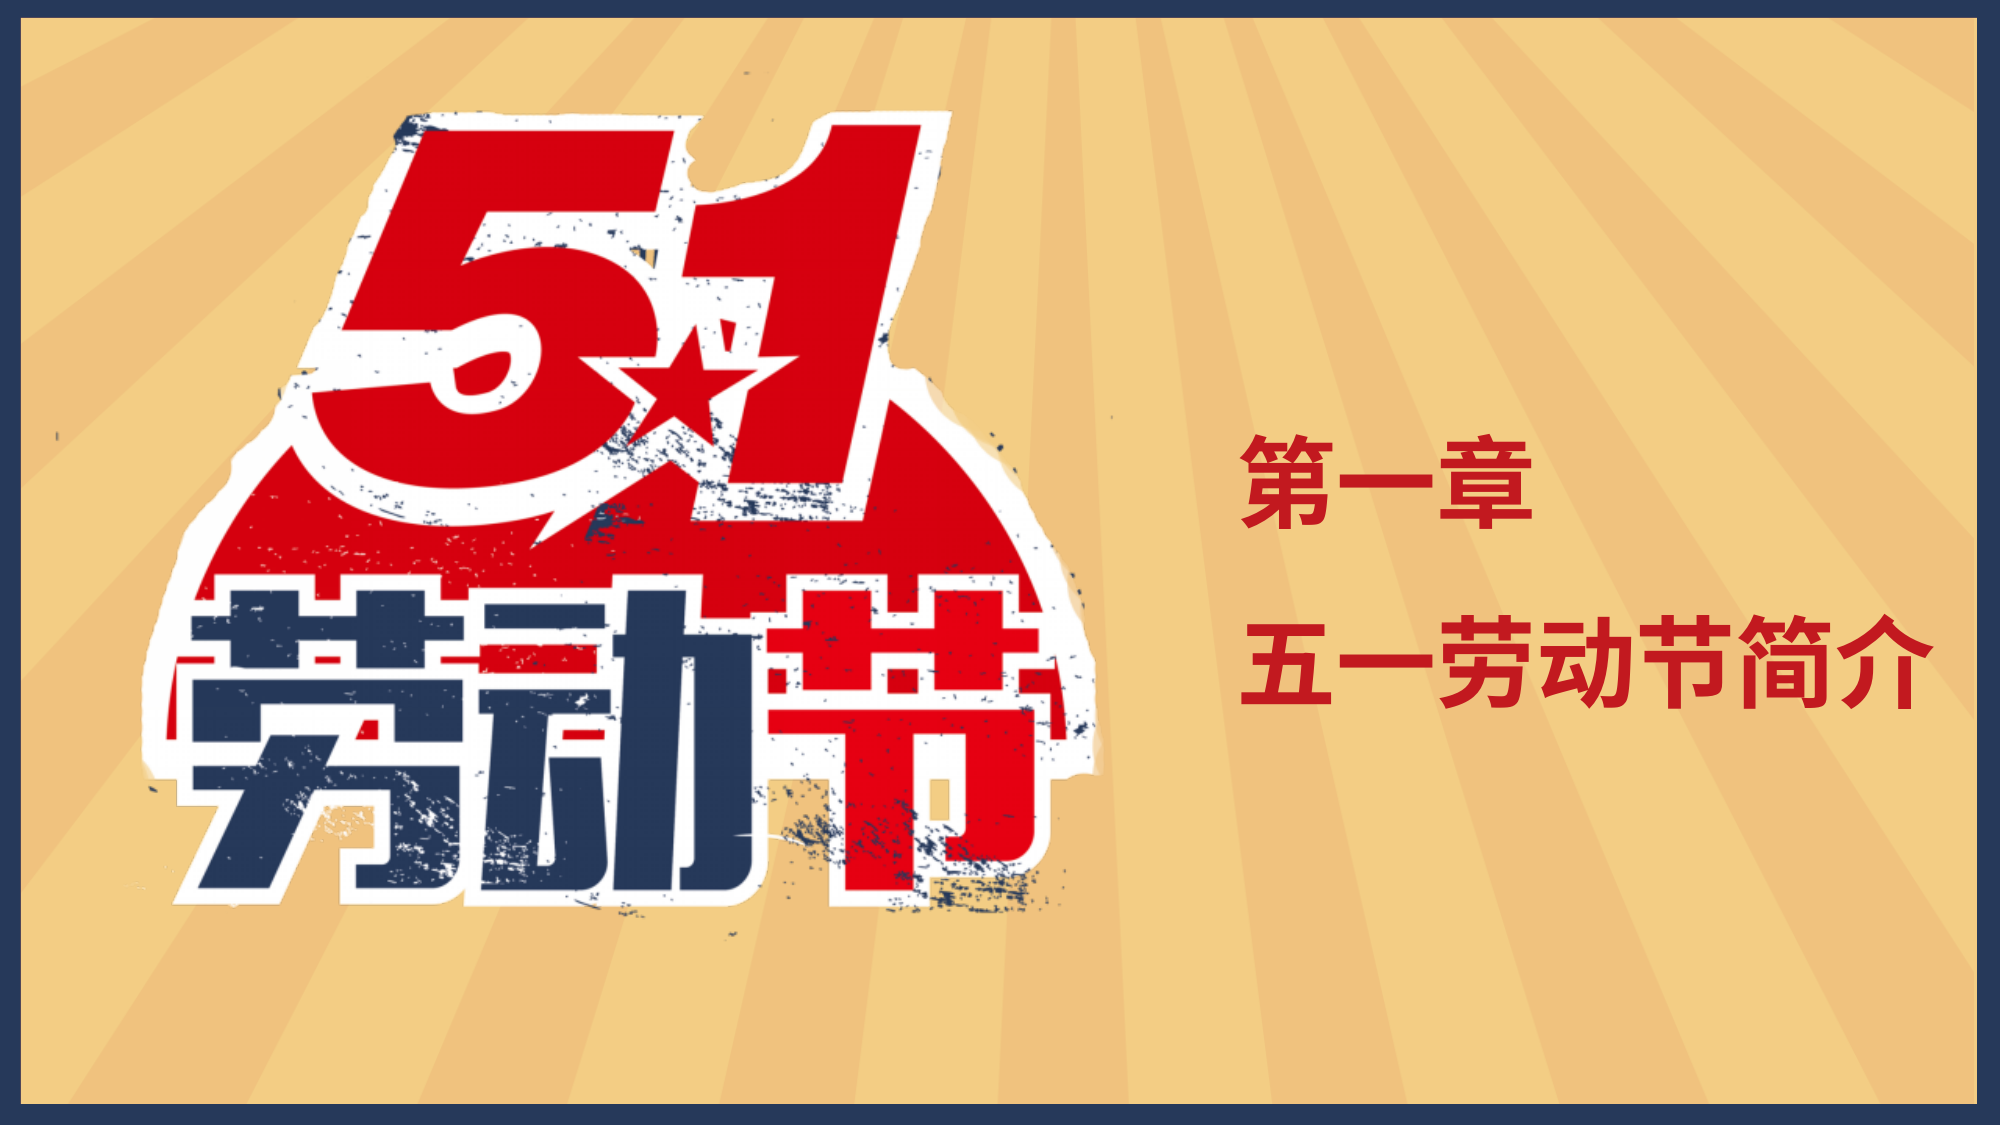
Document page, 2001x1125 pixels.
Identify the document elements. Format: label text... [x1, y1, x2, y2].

picture [0, 11, 1202, 968]
text_box 第一章 五一劳动节简介 [1215, 488, 2000, 593]
